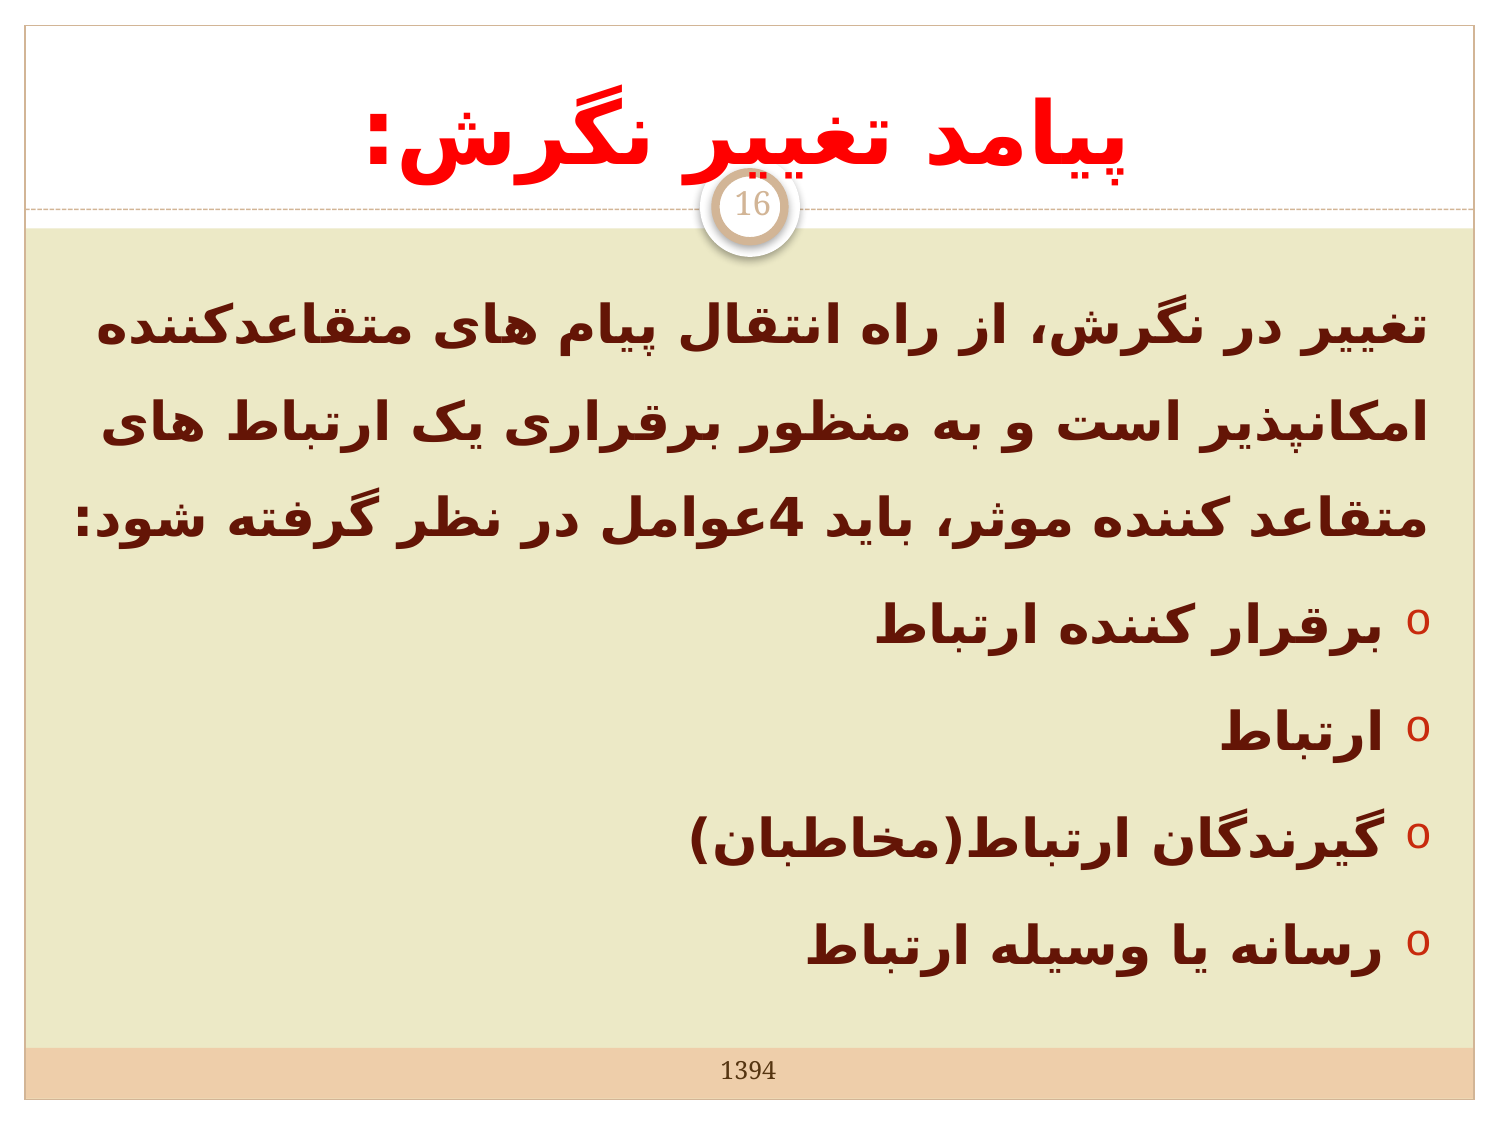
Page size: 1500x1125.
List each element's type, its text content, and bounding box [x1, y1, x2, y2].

list تغییر در نگرش، از راه انتقال پیام های متقاعدکننده امکانپذیر است و به منظور برقراری یک ارتباط های متقاعد کننده موثر، باید 4عوامل در نظر گرفته شود: برقرار کننده ارتباط ارتباط گیرندگان ارتباط(مخاطبان) رسانه یا وسیله ارتباط [49, 250, 1445, 1001]
slide_number 16 [715, 168, 791, 241]
footer 1394 [454, 1046, 1043, 1107]
title پیامد تغییر نگرش: [41, 30, 1450, 226]
